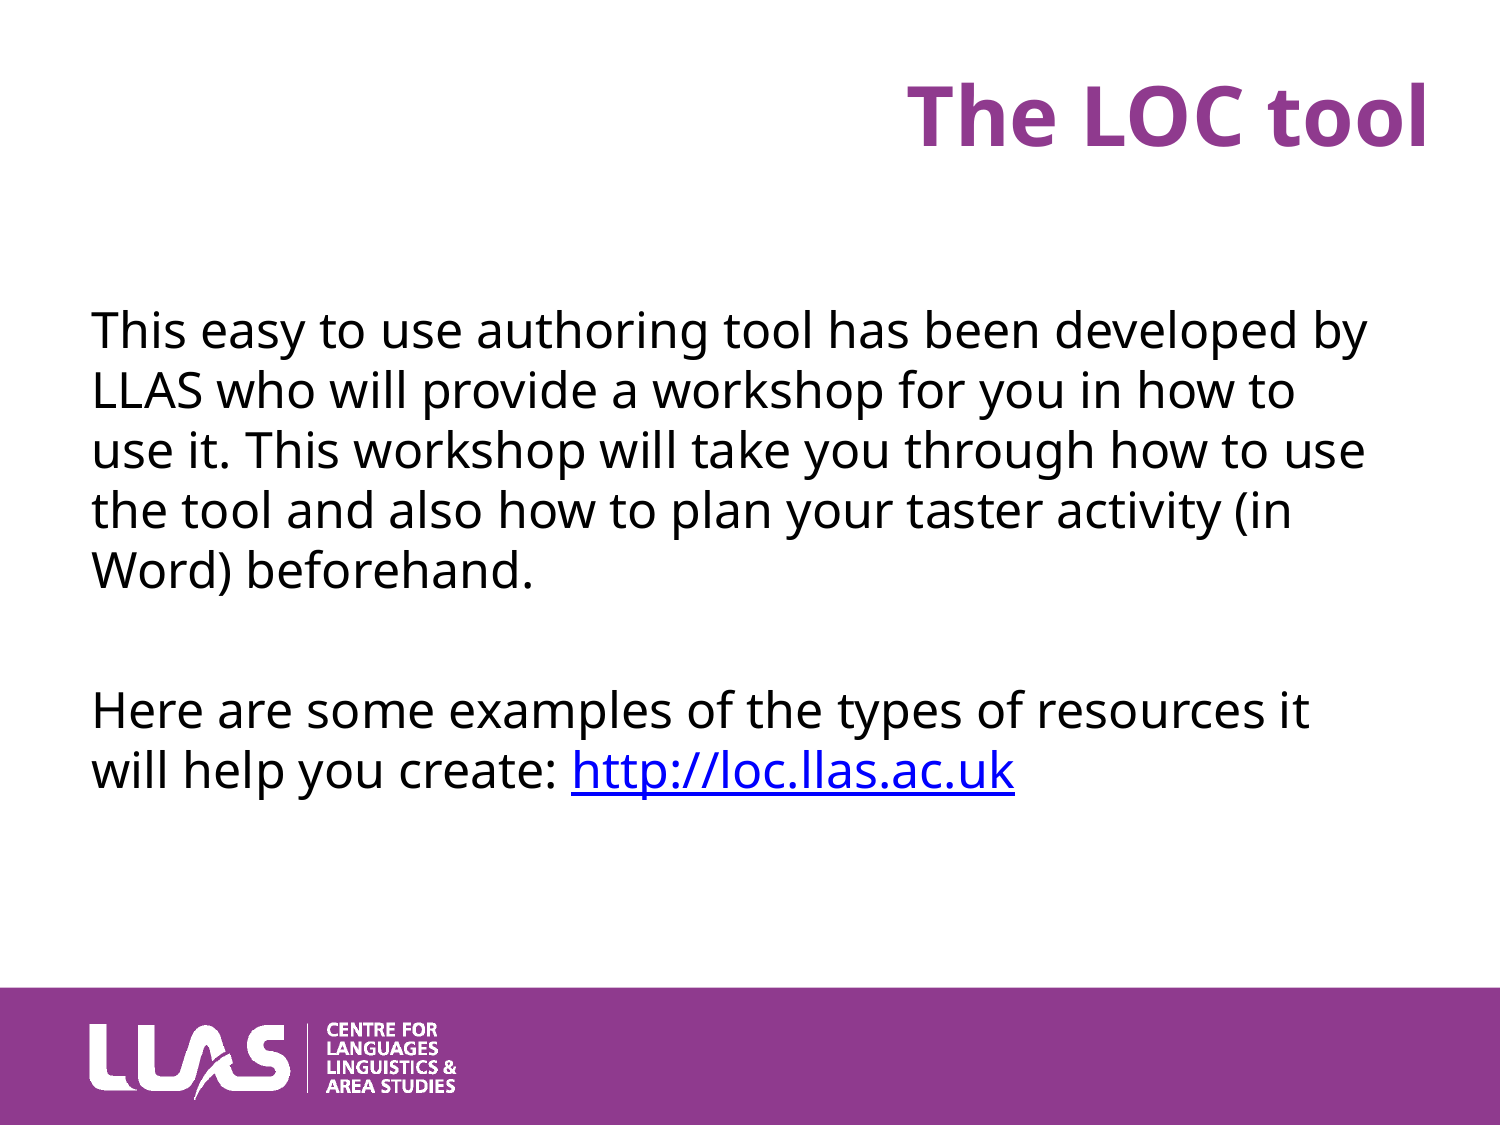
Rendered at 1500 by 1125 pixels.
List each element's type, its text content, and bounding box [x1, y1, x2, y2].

list This easy to use authoring tool has been developed by LLAS who will provide a workshop for you in how to use it. This workshop will take you through how to use the tool and also how to plan your taster activity (in Word) beforehand. Here are some examples of the types of resources it will help you create: http://loc.llas.ac.uk [76, 290, 1392, 941]
text_box [0, 986, 1500, 1125]
picture [76, 1011, 467, 1105]
title The LOC tool [79, 42, 1447, 185]
